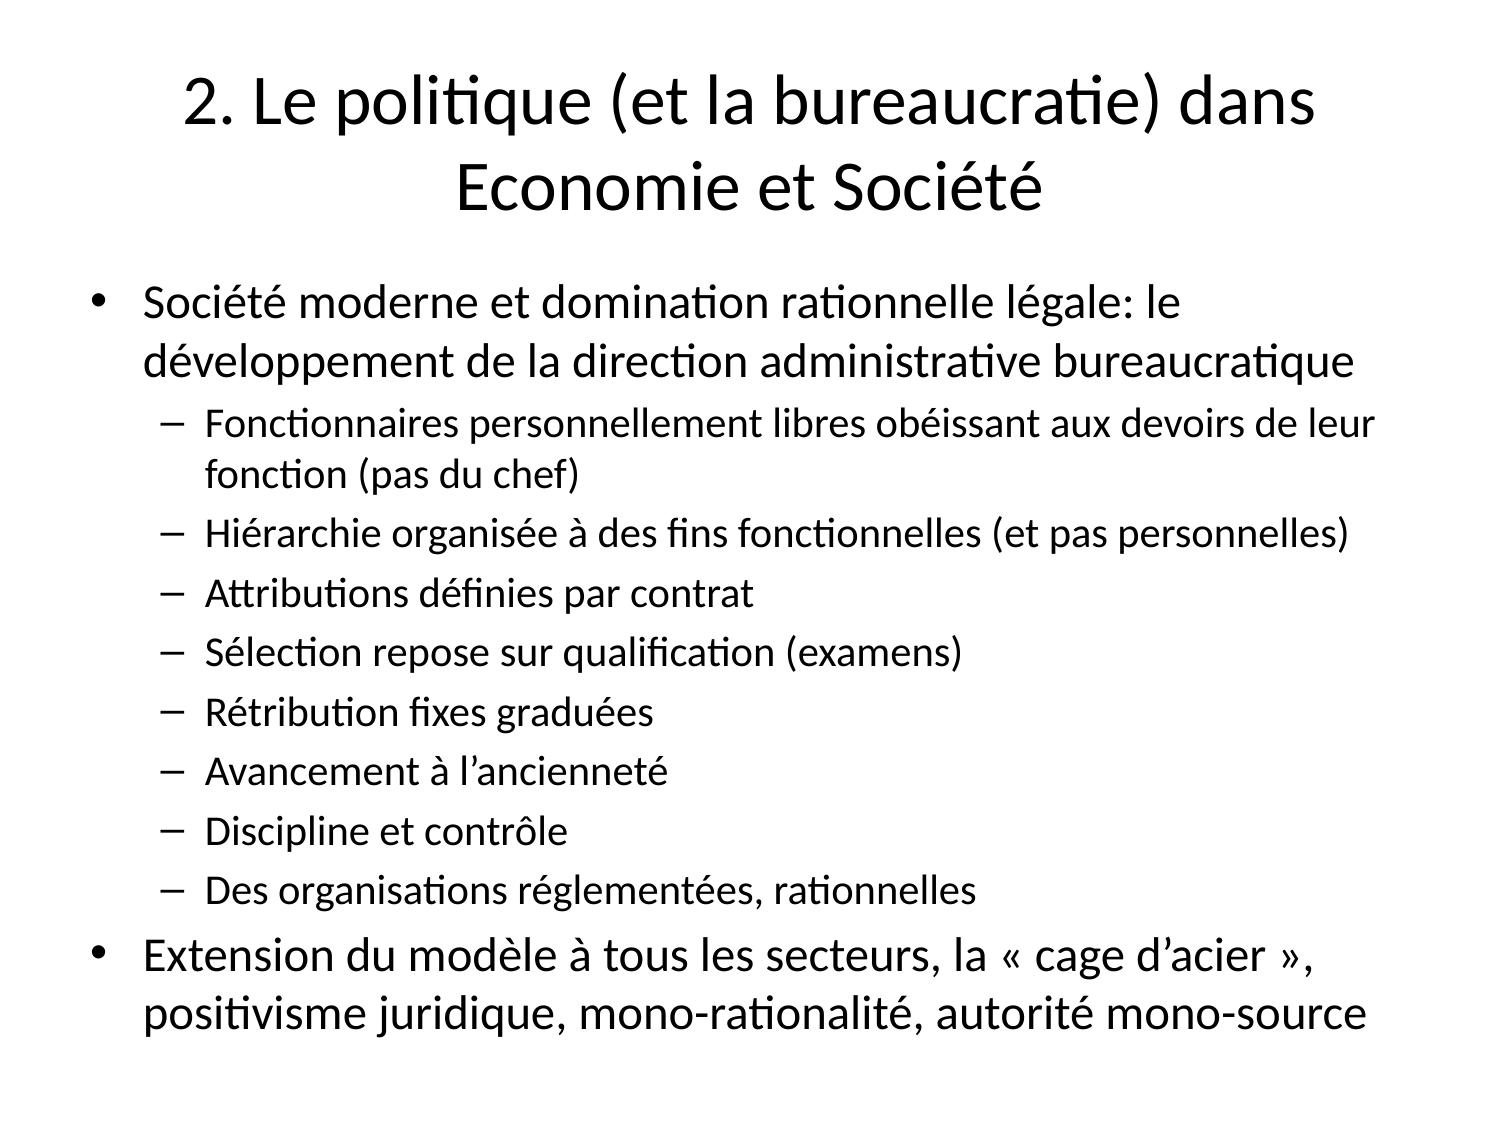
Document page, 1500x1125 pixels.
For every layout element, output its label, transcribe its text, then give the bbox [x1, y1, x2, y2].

title 2. Le politique (et la bureaucratie) dans Economie et Société [75, 45, 1425, 233]
list Société moderne et domination rationnelle légale: le développement de la direction administrative bureaucratique Fonctionnaires personnellement libres obéissant aux devoirs de leur fonction (pas du chef) Hiérarchie organisée à des fins fonctionnelles (et pas personnelles) Attributions définies par contrat Sélection repose sur qualification (examens) Rétribution fixes graduées Avancement à l’ancienneté Discipline et contrôle Des organisations réglementées, rationnelles Extension du modèle à tous les secteurs, la « cage d’acier », positivisme juridique, mono-rationalité, autorité mono-source [75, 262, 1425, 1125]
